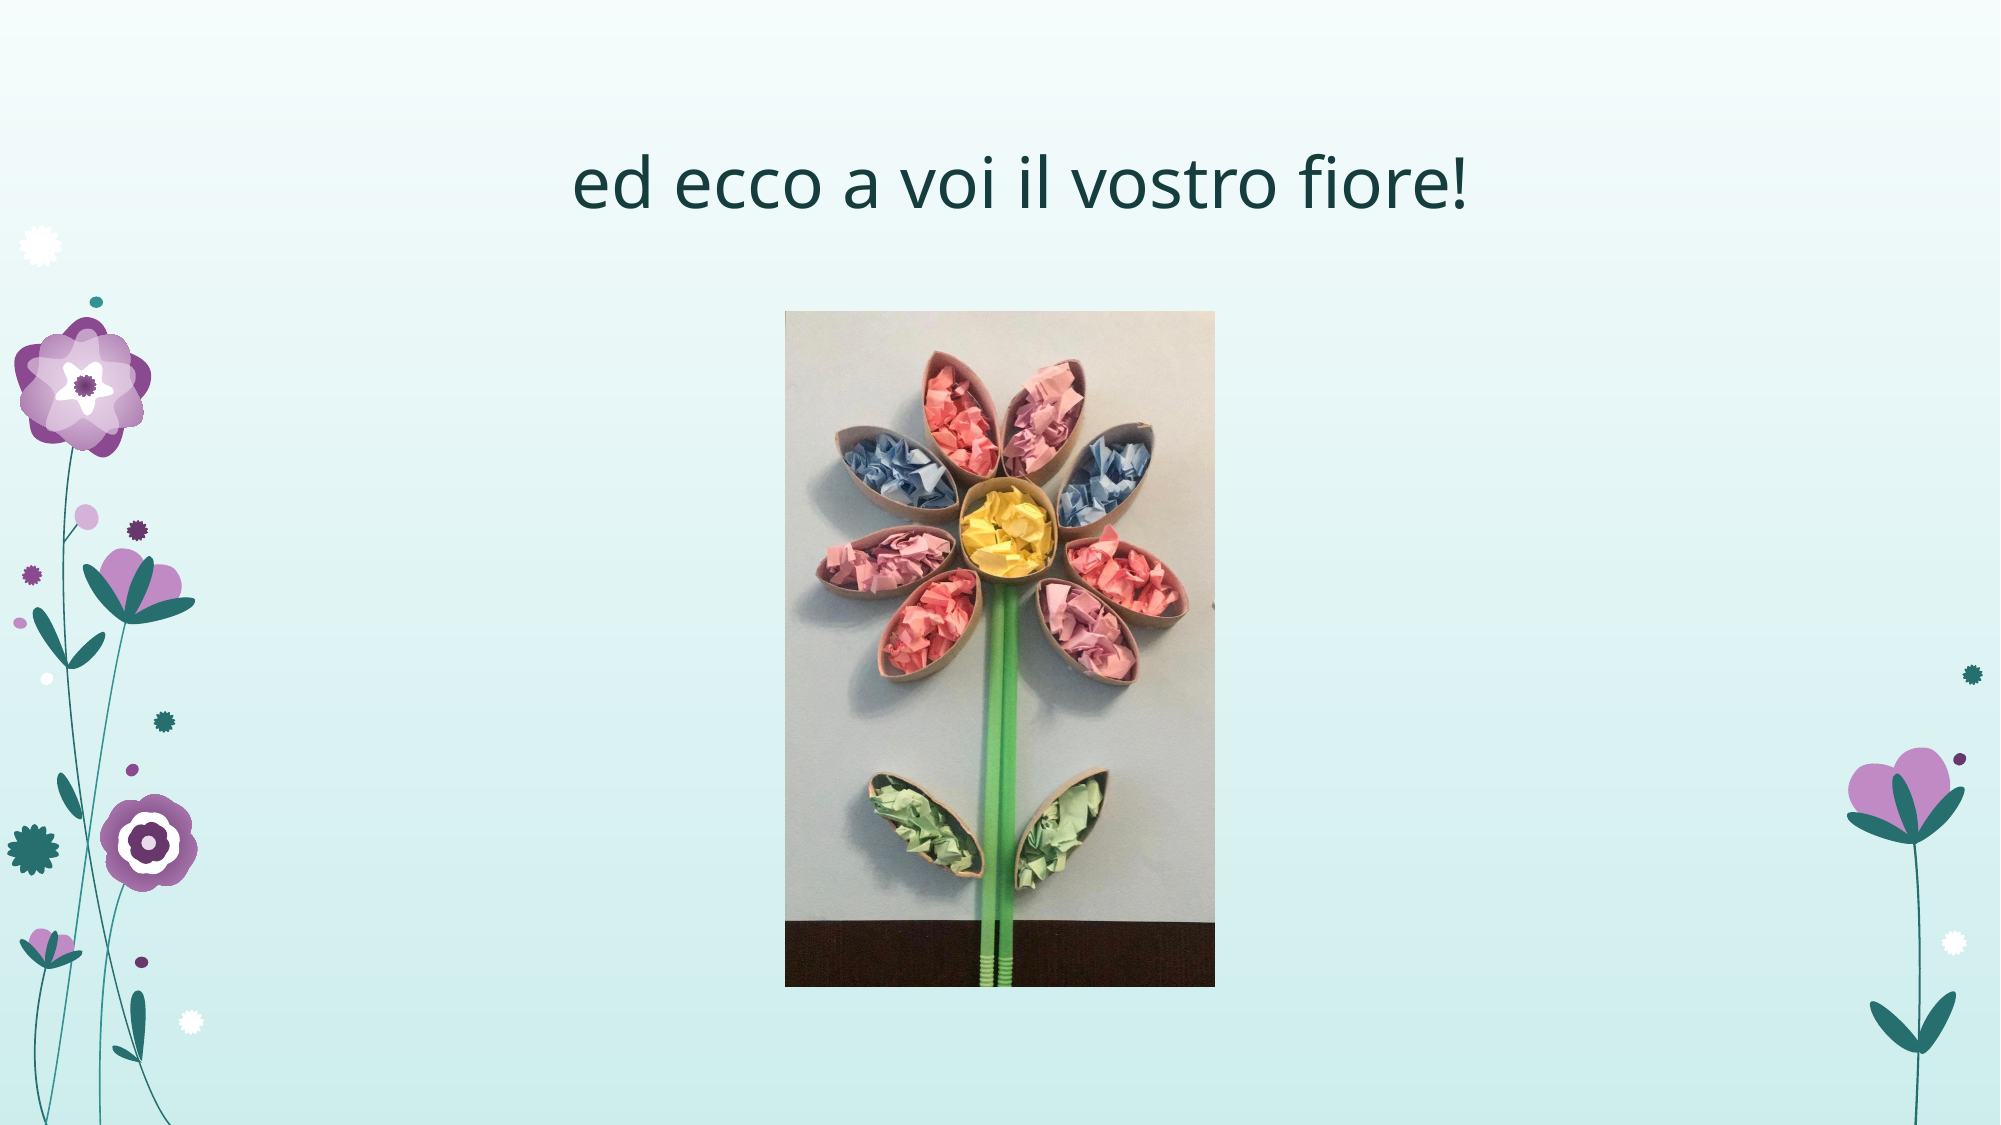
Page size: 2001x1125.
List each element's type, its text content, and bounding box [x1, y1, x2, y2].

title ed ecco a voi il vostro fiore! [556, 44, 2000, 232]
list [785, 311, 1215, 987]
